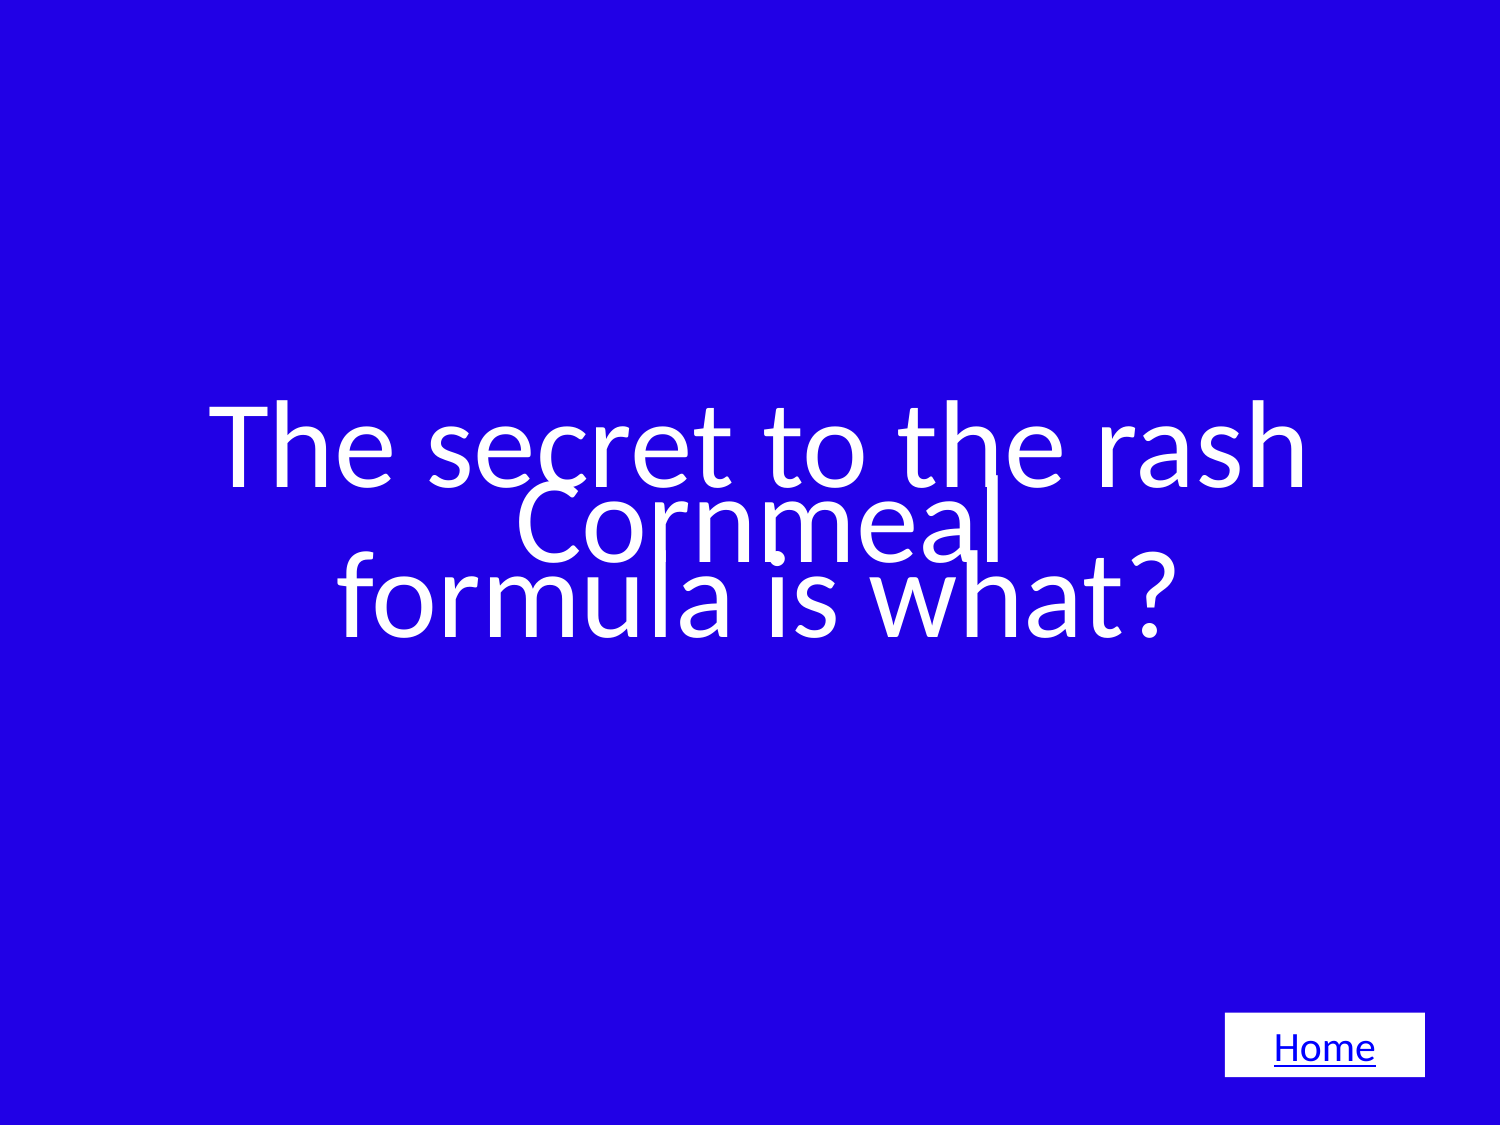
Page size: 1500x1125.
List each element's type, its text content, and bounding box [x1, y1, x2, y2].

text_box Cornmeal [42, 337, 1481, 688]
text_box Home [1224, 1012, 1425, 1078]
